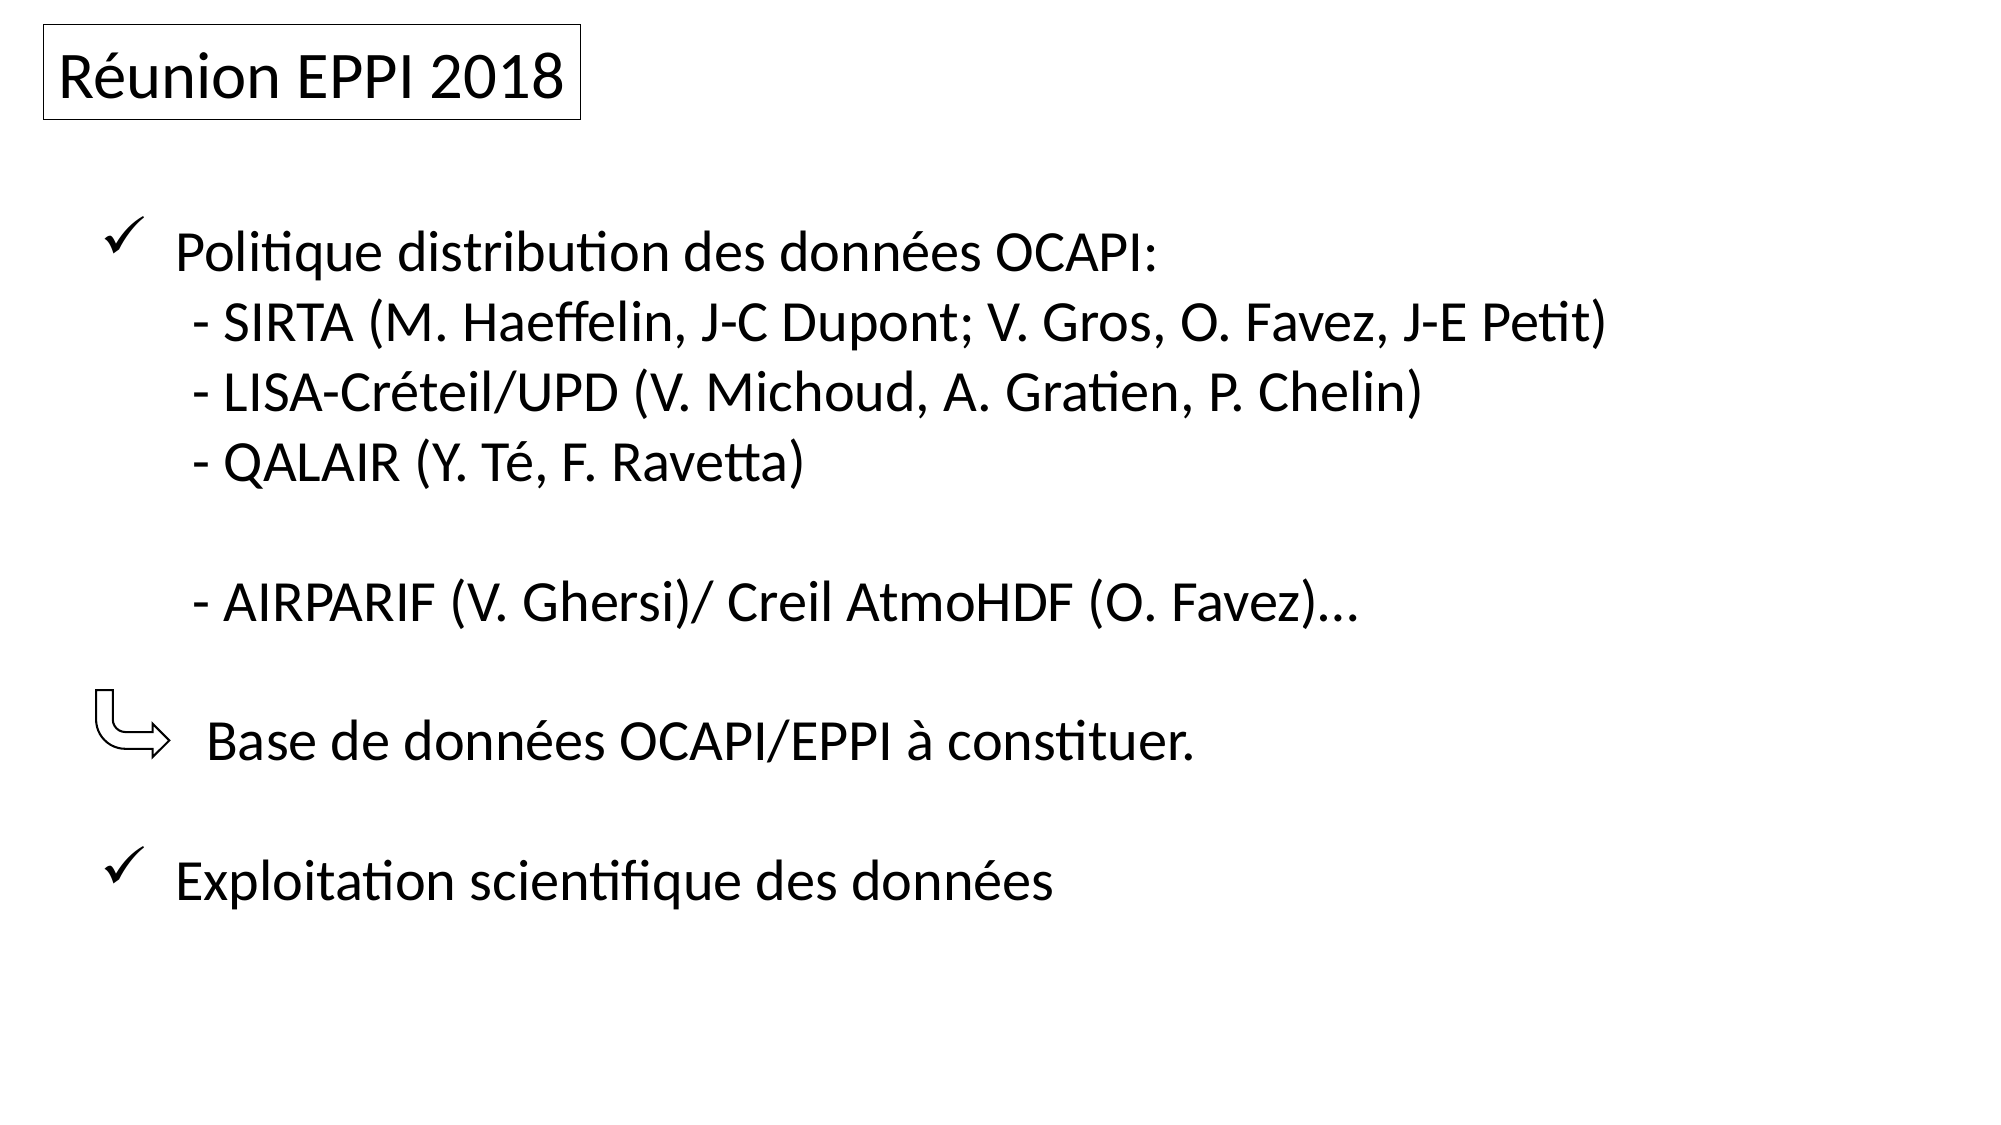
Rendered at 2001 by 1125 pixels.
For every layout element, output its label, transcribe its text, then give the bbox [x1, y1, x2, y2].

text_box Réunion EPPI 2018 [43, 24, 581, 120]
text_box [95, 689, 171, 760]
text_box Politique distribution des données OCAPI: - SIRTA (M. Haeffelin, J-C Dupont; V. Gros, O. Favez, J-E Petit) - LISA-Créteil/UPD (V. Michoud, A. Gratien, P. Chelin) - QALAIR (Y. Té, F. Ravetta) - AIRPARIF (V. Ghersi)/ Creil AtmoHDF (O. Favez)… Base de données OCAPI/EPPI à constituer. Exploitation scientifique des données [85, 135, 1624, 1125]
